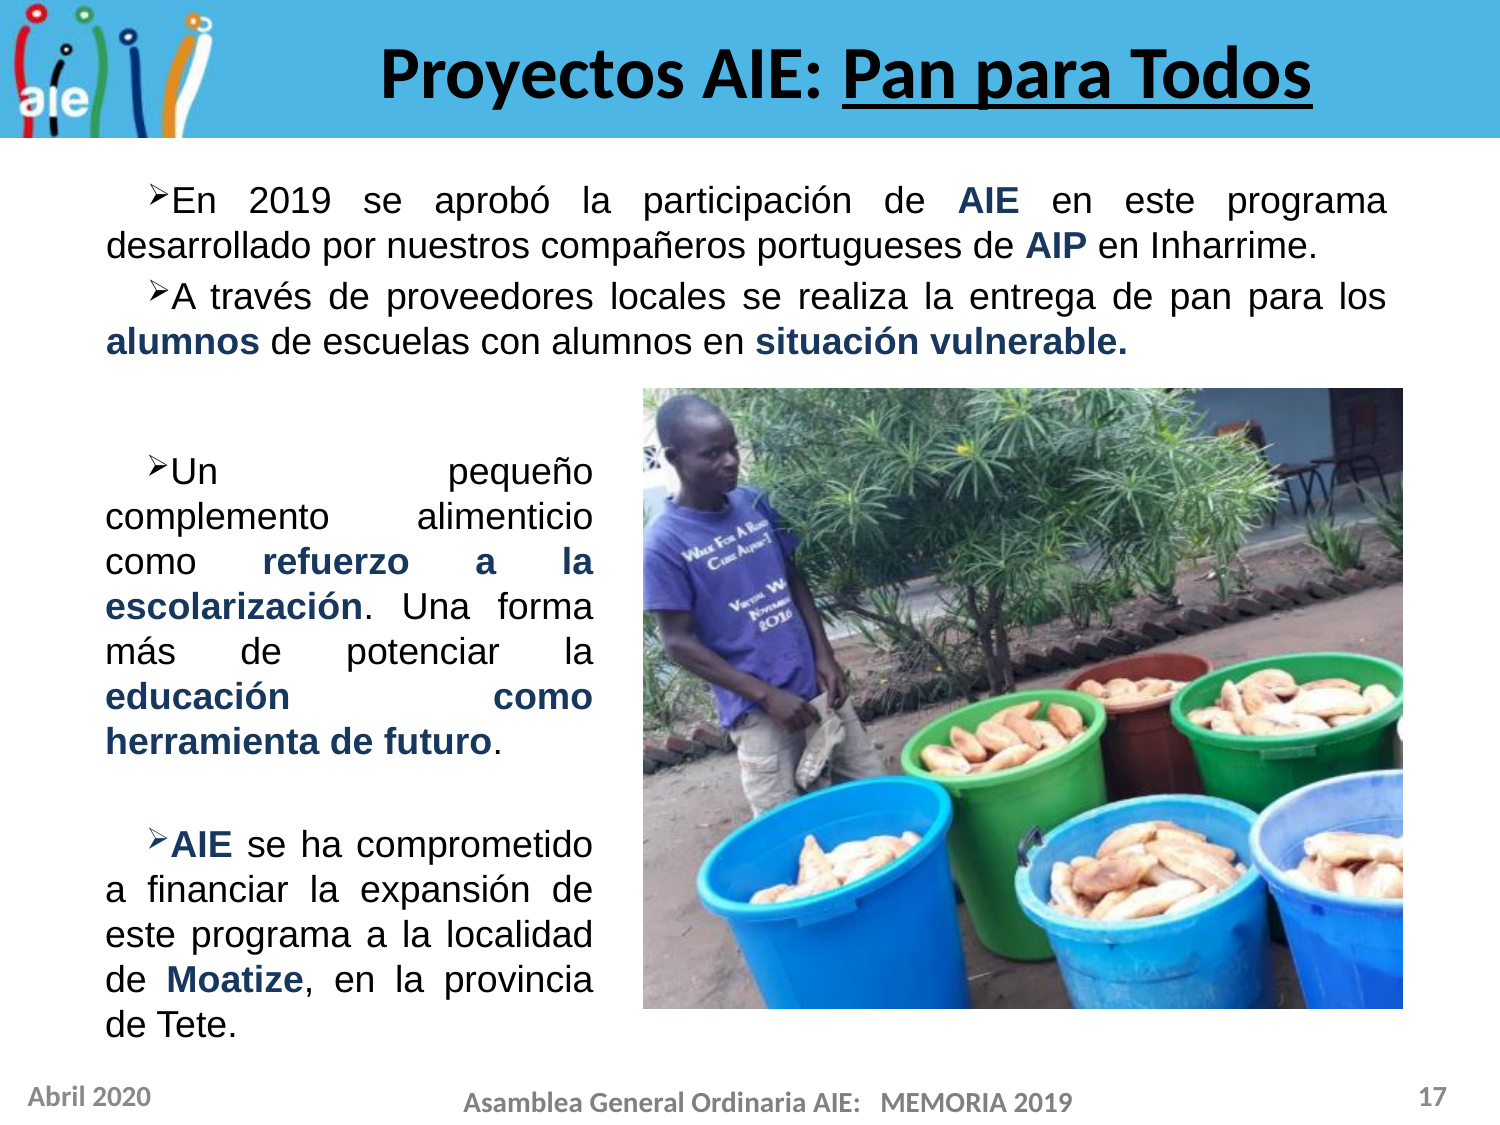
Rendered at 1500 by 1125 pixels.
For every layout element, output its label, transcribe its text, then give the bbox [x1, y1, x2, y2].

picture [643, 388, 1403, 1010]
title Proyectos AIE: Pan para Todos [229, 3, 1463, 135]
footer Asamblea General Ordinaria AIE: MEMORIA 2019 [349, 1071, 1112, 1125]
text_box Un pequeño complemento alimenticio como refuerzo a la escolarización. Una forma más de potenciar la educación como herramienta de futuro. AIE se ha comprometido a financiar la expansión de este programa a la localidad de Moatize, en la provincia de Tete. [55, 388, 609, 1104]
slide_number Abril 2020 [12, 1065, 349, 1125]
slide_number 17 [1112, 1065, 1463, 1125]
picture [0, 0, 1500, 138]
text_box En 2019 se aprobó la participación de AIE en este programa desarrollado por nuestros compañeros portugueses de AIP en Inharrime. A través de proveedores locales se realiza la entrega de pan para los alumnos de escuelas con alumnos en situación vulnerable. [55, 168, 1403, 401]
